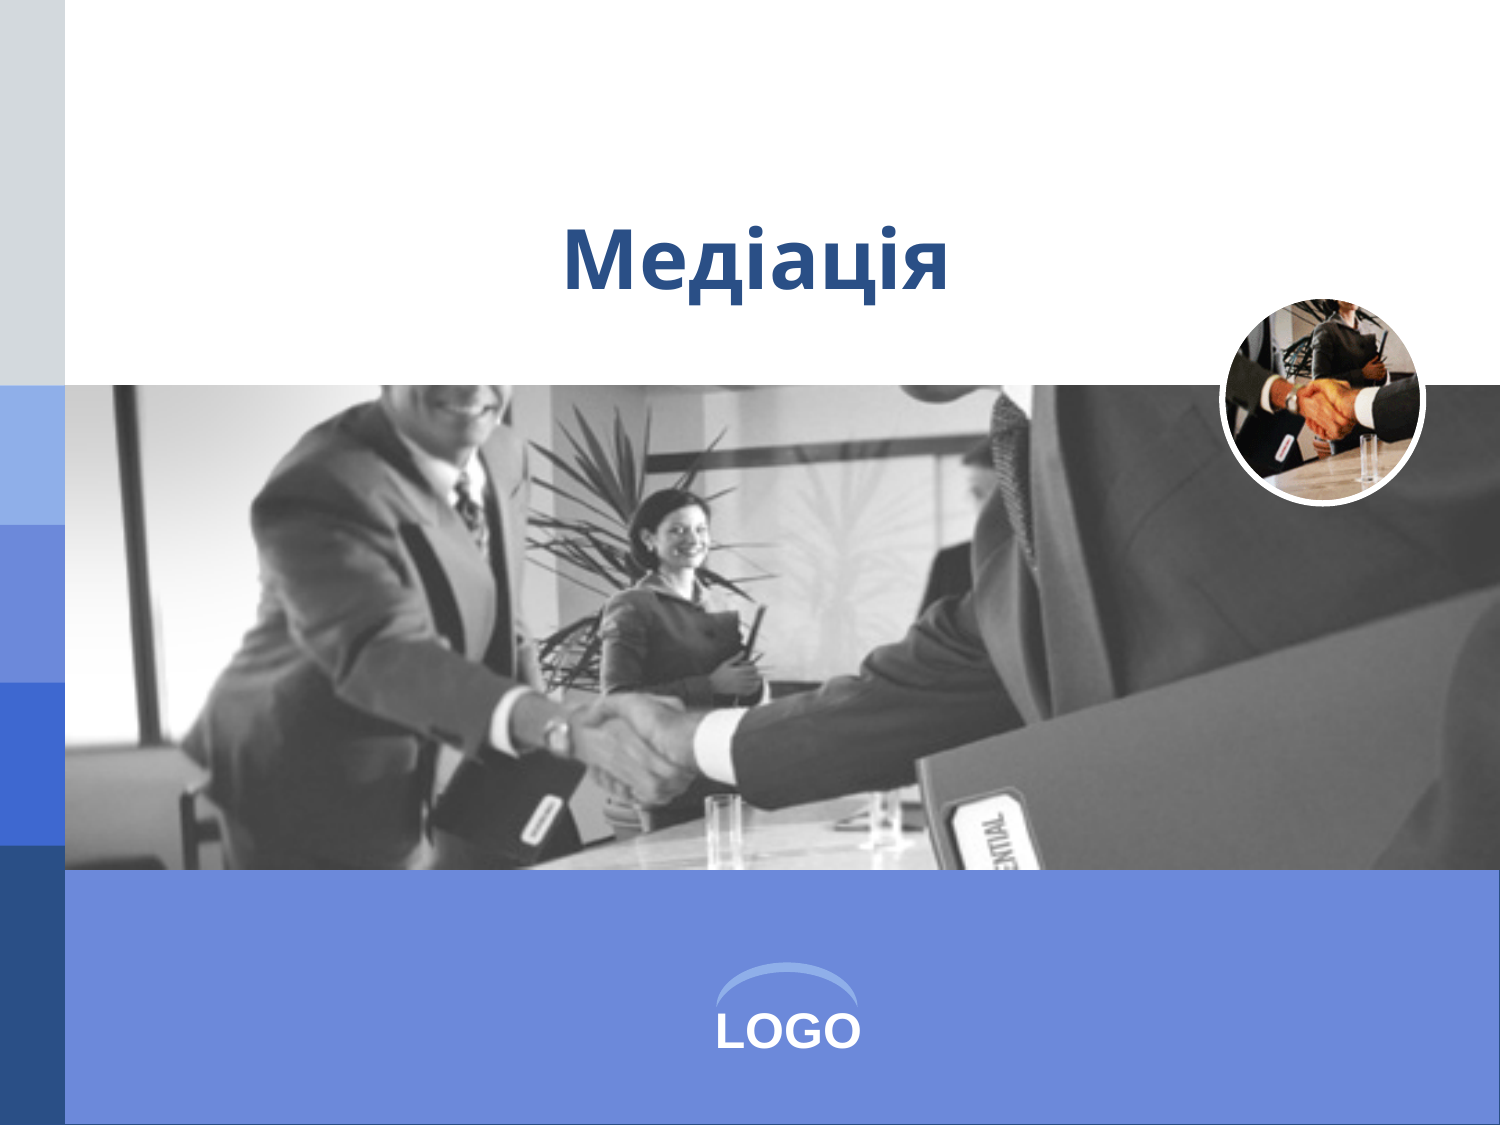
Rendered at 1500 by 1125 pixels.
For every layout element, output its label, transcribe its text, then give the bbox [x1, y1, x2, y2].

title Медіація [162, 199, 1351, 313]
picture [65, 385, 1500, 870]
text_box [1222, 295, 1424, 504]
